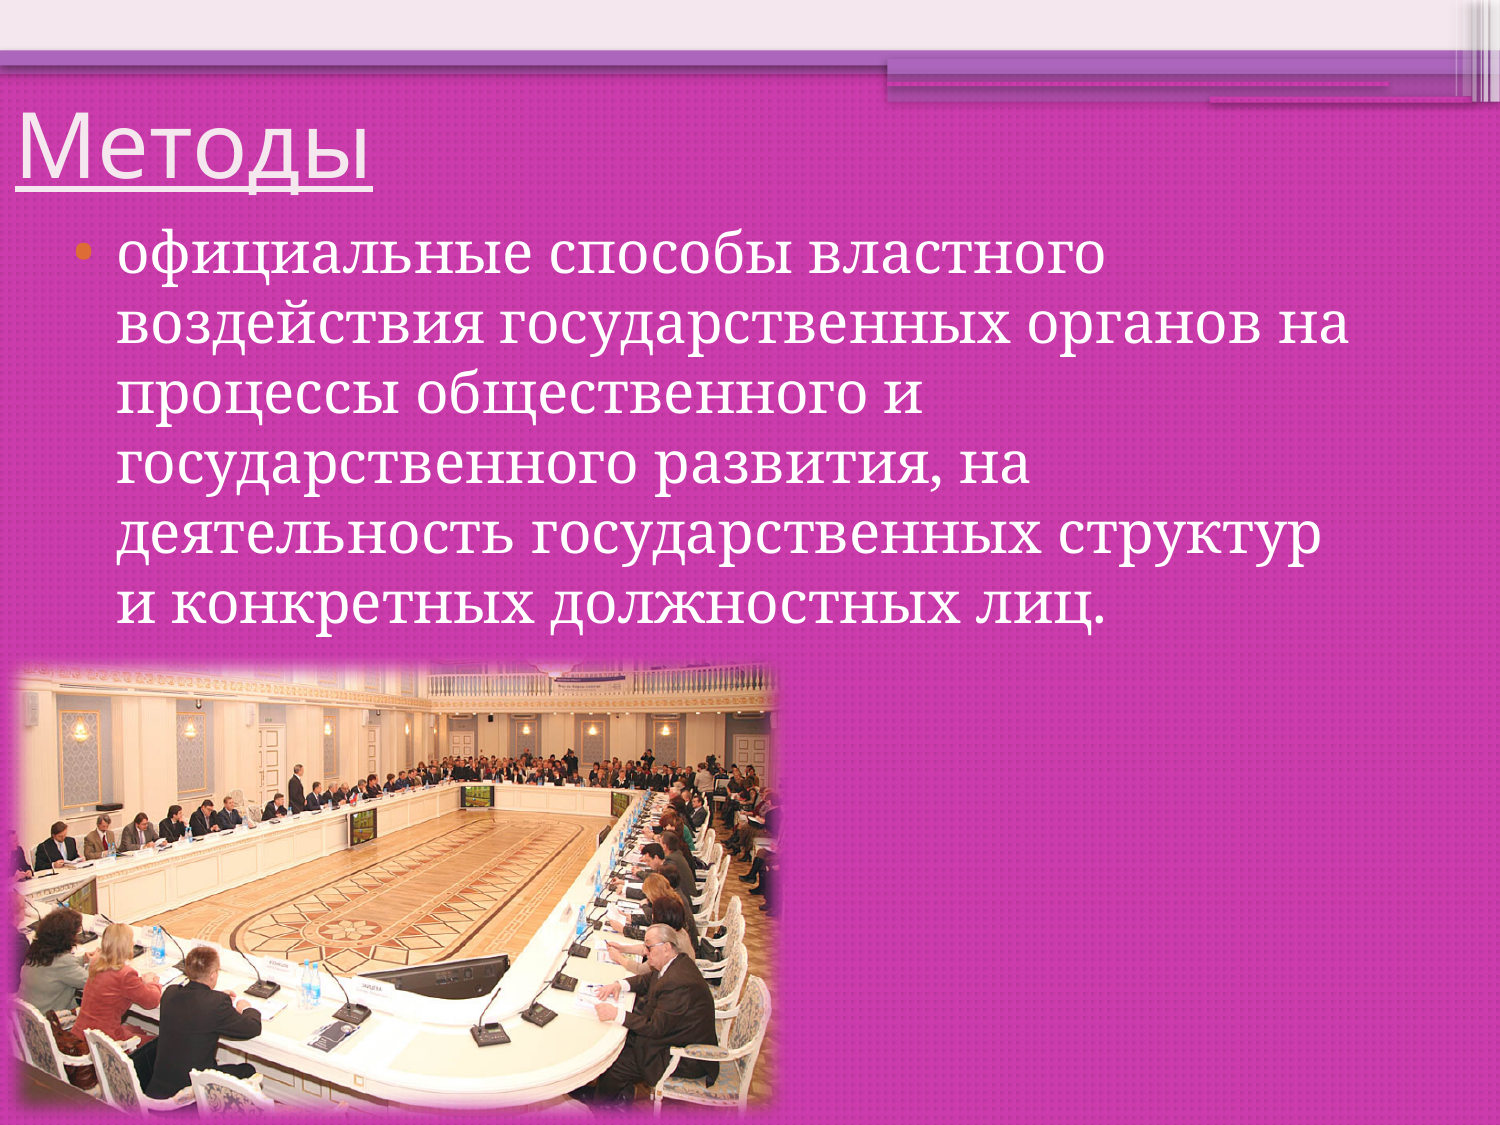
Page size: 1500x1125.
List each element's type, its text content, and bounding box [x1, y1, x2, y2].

picture [0, 652, 791, 1125]
list официальные способы властного воздействия государственных органов на процессы общественного и государственного развития, на деятельность государственных структур и конкретных должностных лиц. [41, 208, 1392, 646]
title Методы [0, 54, 1350, 230]
